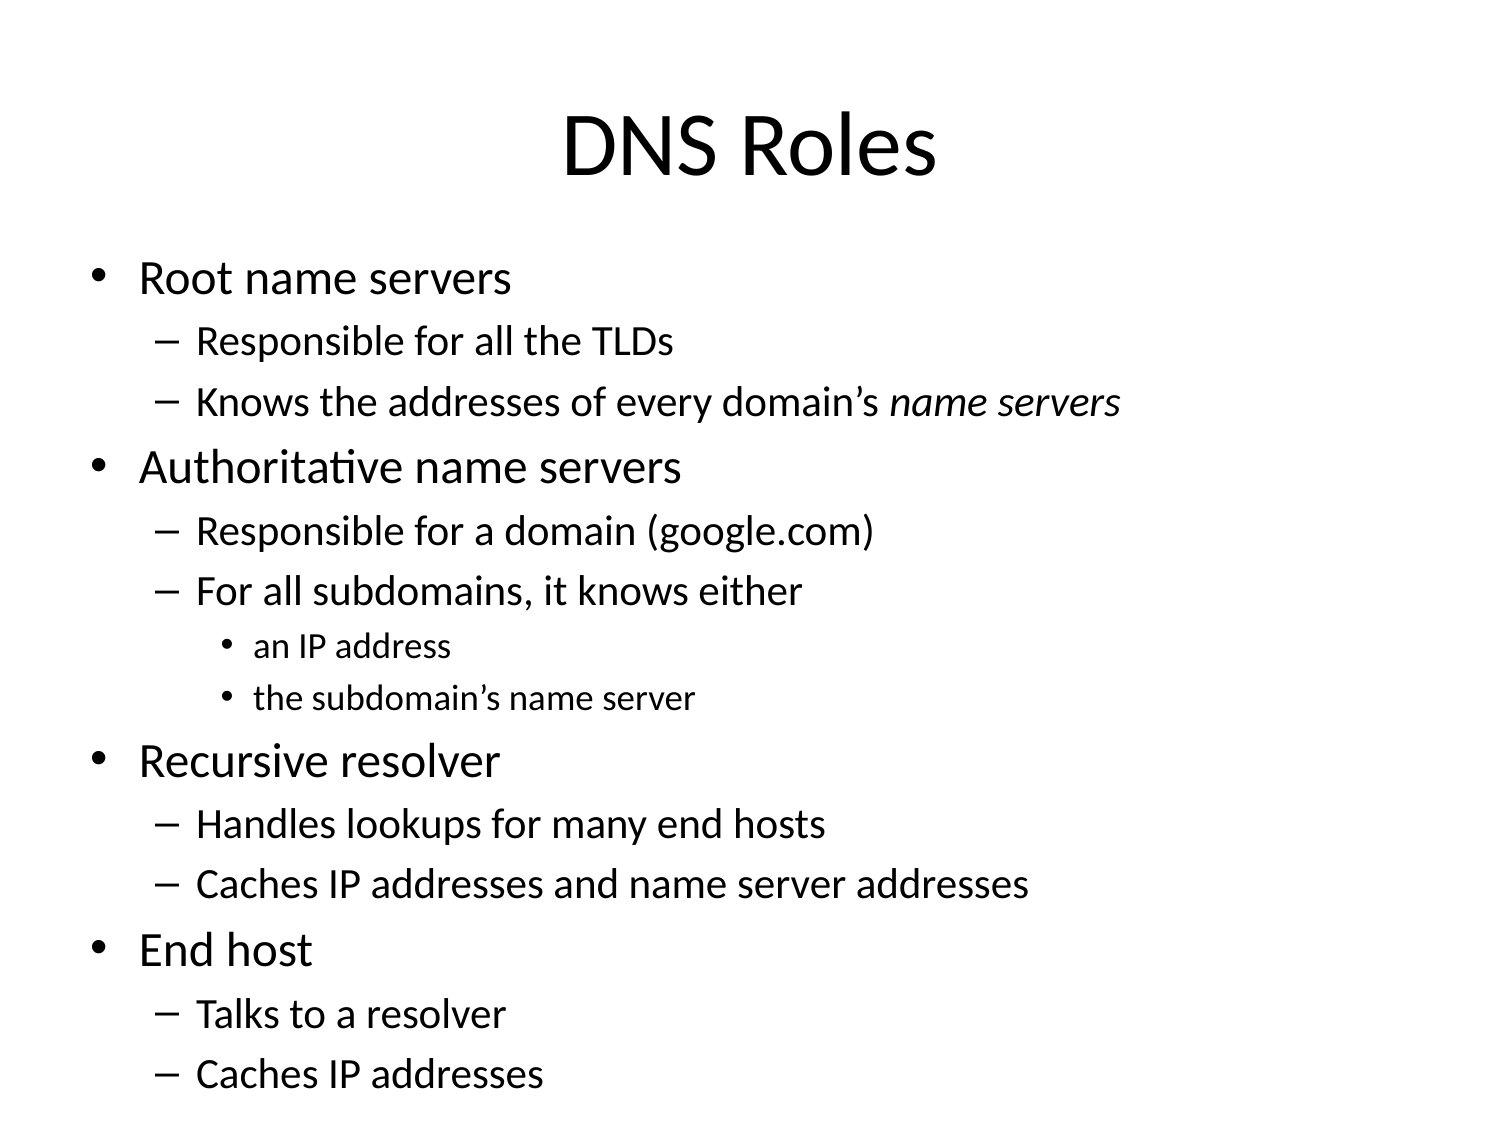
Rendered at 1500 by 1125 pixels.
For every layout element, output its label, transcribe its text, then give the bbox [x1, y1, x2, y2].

list Root name servers Responsible for all the TLDs Knows the addresses of every domain’s name servers Authoritative name servers Responsible for a domain (google.com) For all subdomains, it knows either an IP address the subdomain’s name server Recursive resolver Handles lookups for many end hosts Caches IP addresses and name server addresses End host Talks to a resolver Caches IP addresses [75, 237, 1488, 1113]
title DNS Roles [75, 45, 1425, 233]
